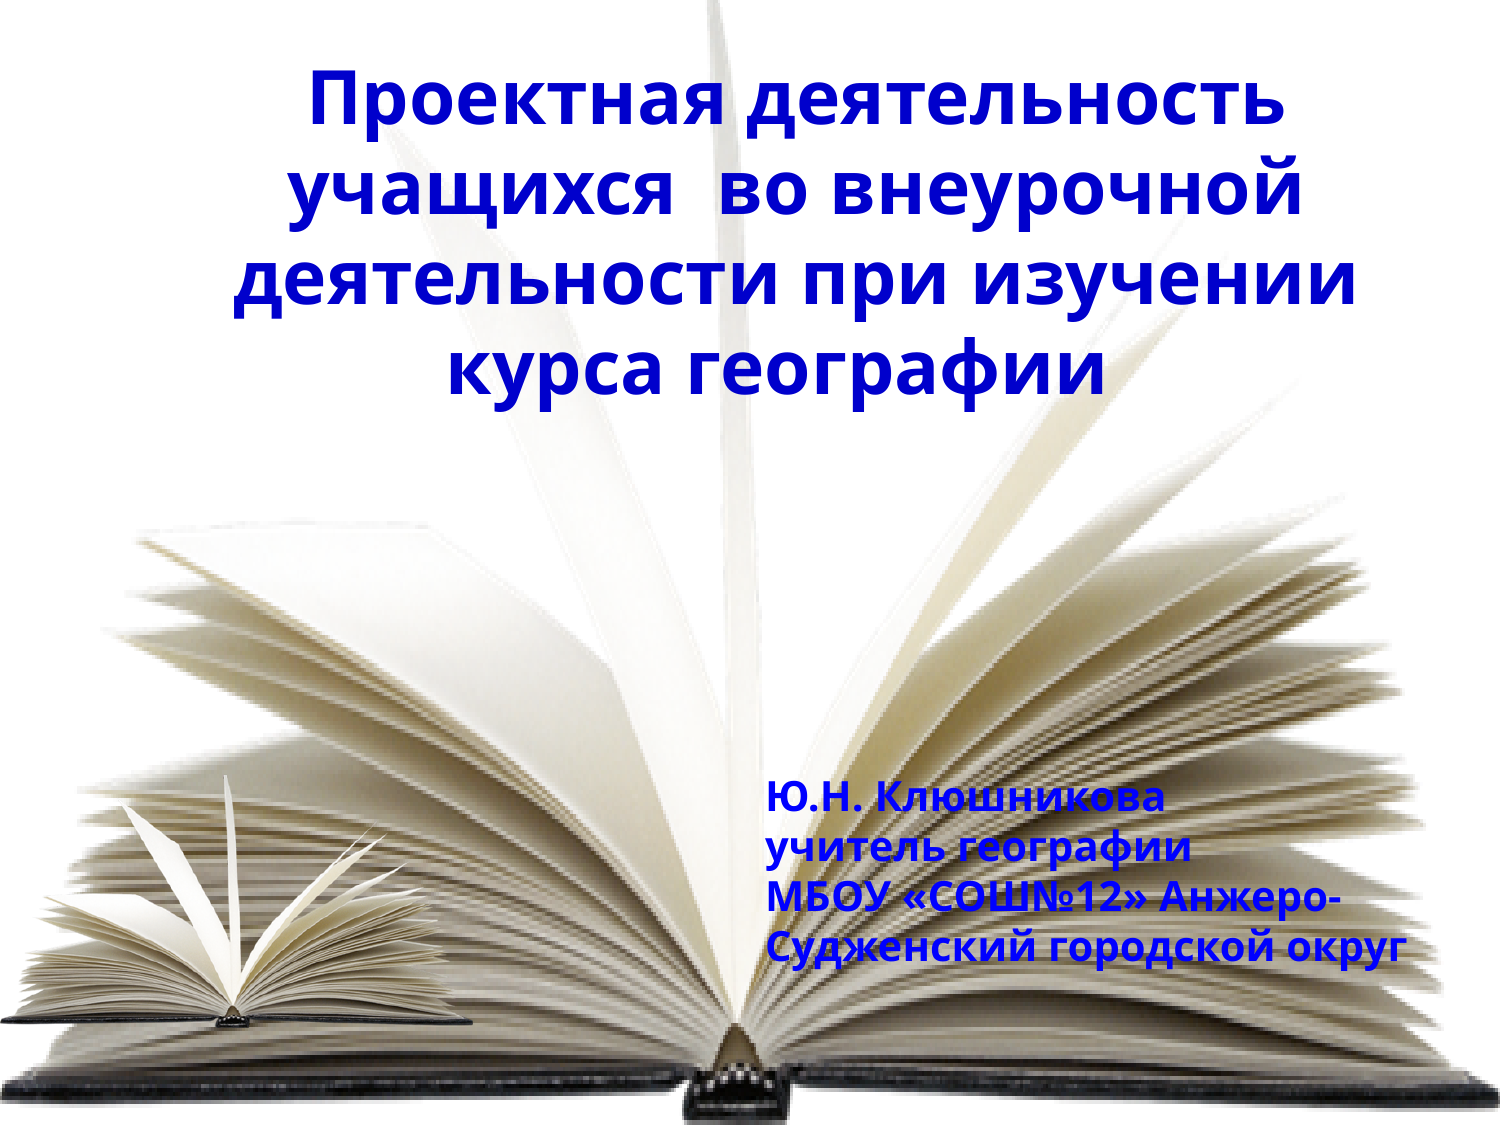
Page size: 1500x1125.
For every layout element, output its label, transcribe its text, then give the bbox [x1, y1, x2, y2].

subtitle Ю.Н. Клюшникова учитель географии МБОУ «СОШ№12» Анжеро-Судженский городской округ [750, 761, 1442, 1090]
title Проектная деятельность учащихся во внеурочной деятельности при изучении курса географии [159, 111, 1435, 438]
picture [0, 0, 1500, 1125]
